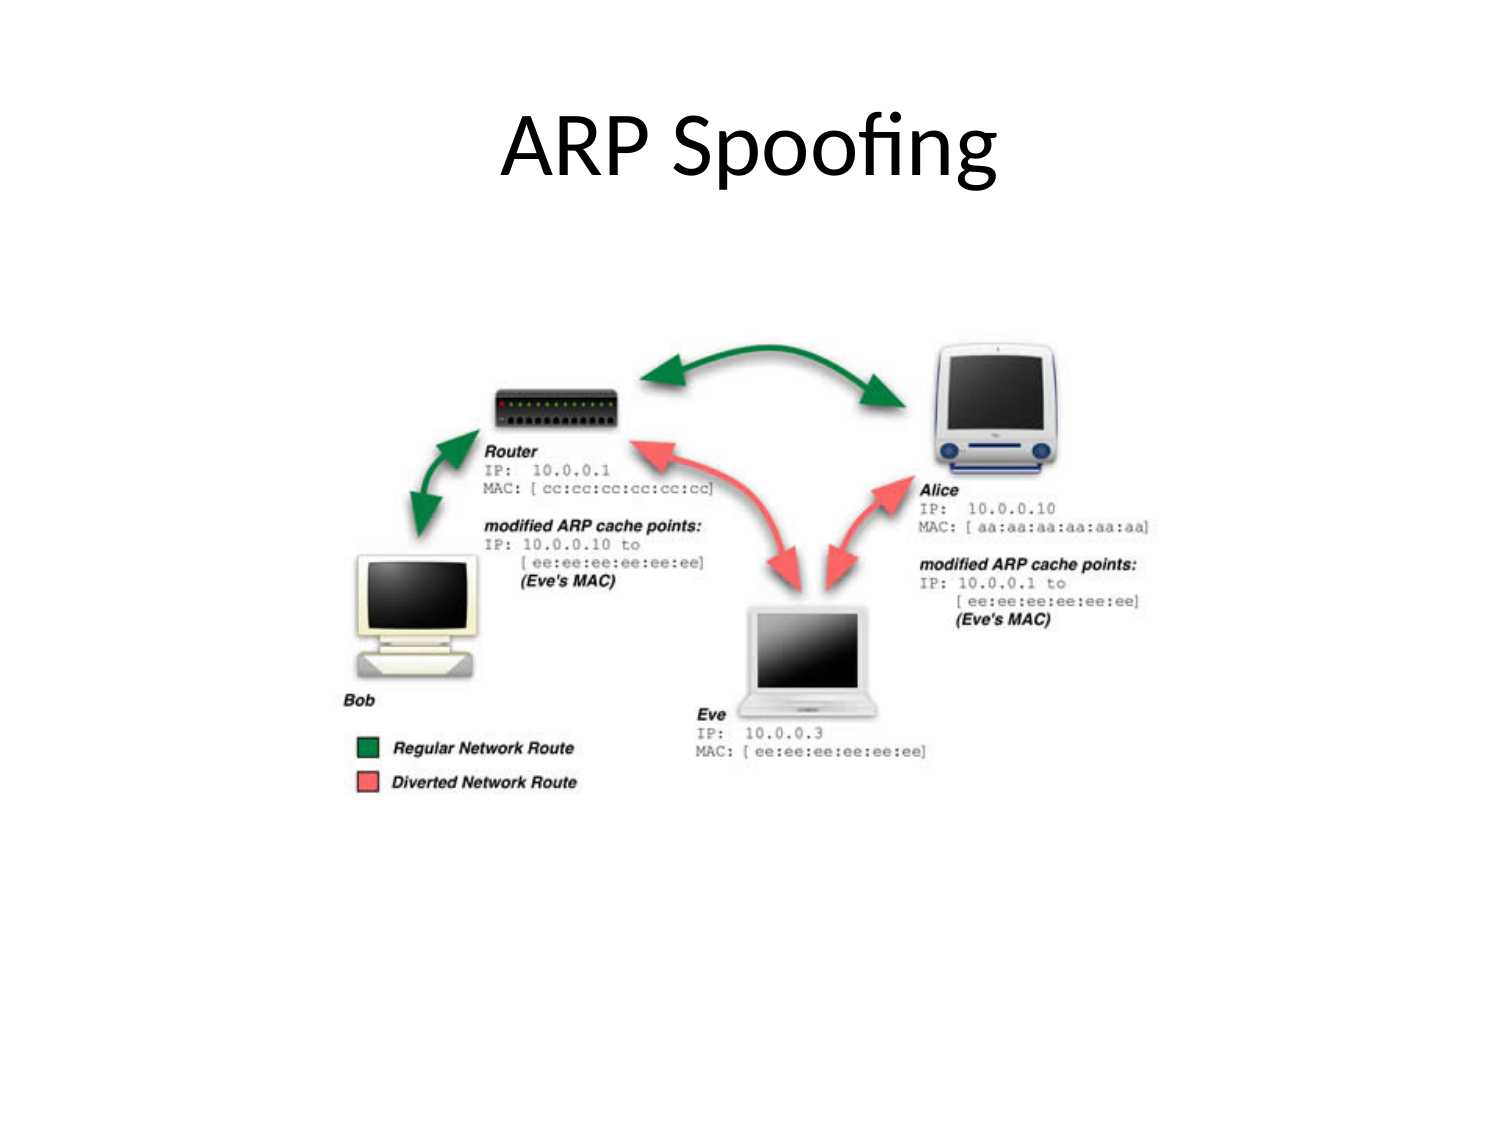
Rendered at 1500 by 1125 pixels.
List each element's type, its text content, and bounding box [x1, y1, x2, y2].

picture [319, 318, 1180, 807]
title ARP Spoofing [75, 45, 1425, 233]
